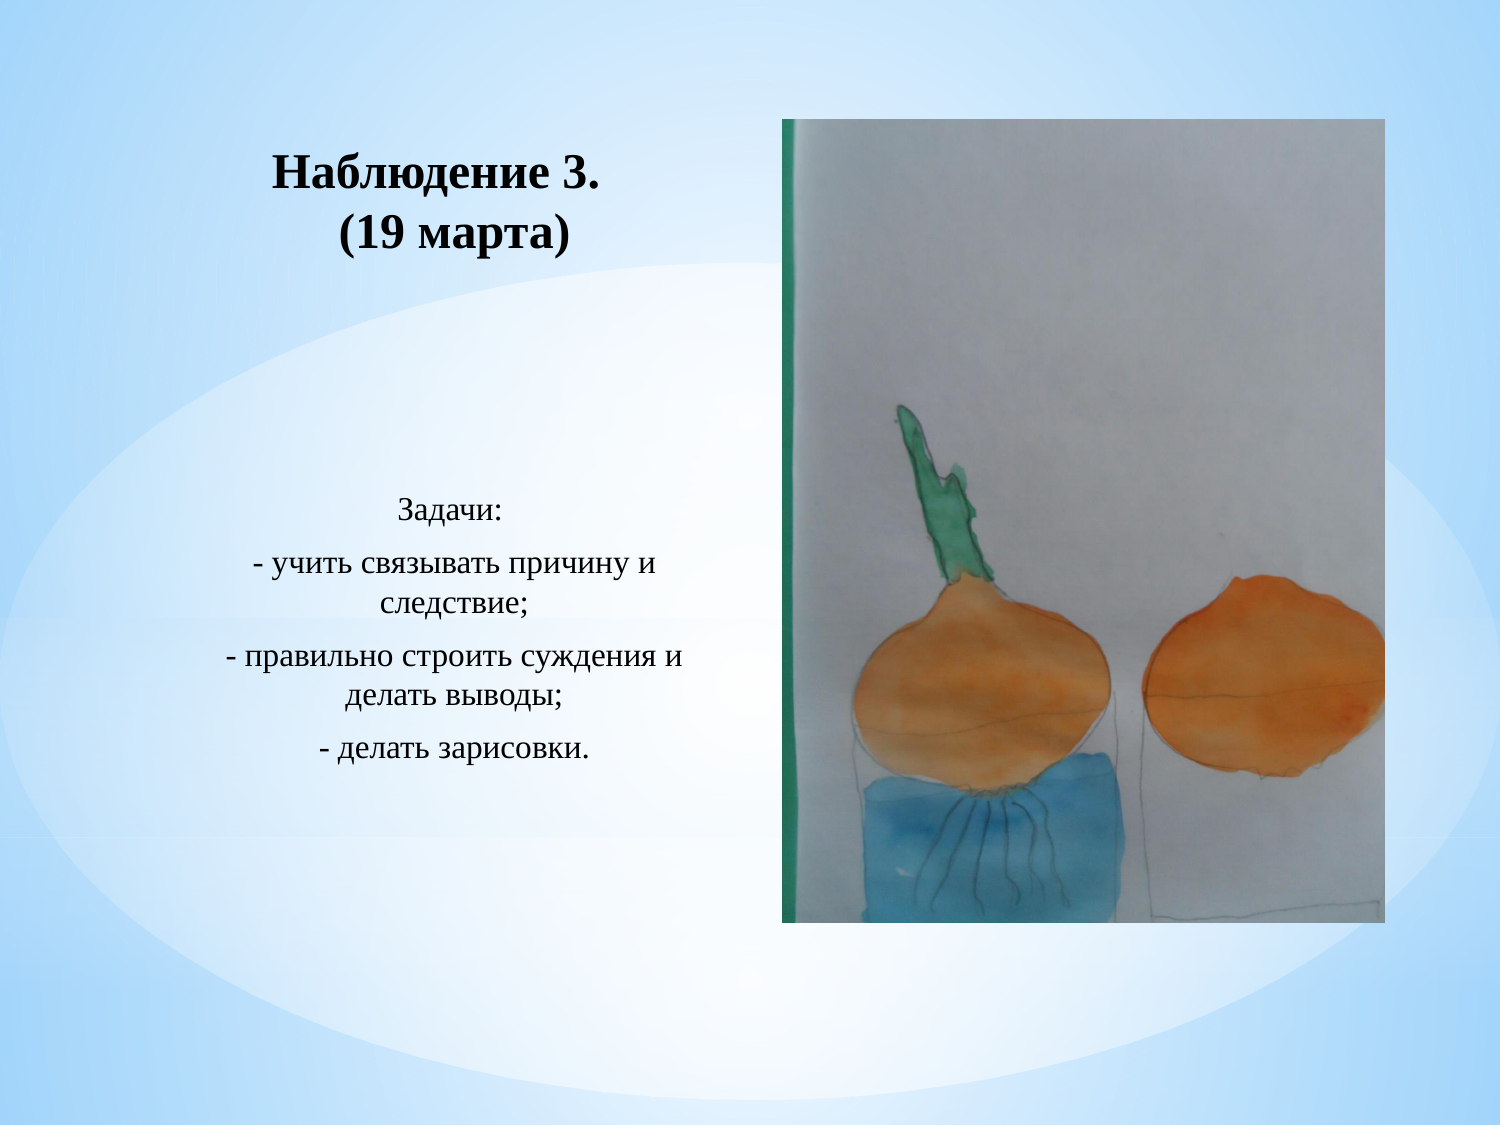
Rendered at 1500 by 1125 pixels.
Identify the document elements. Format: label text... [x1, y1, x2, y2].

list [781, 119, 1385, 924]
list Задачи: - учить связывать причину и следствие; - правильно строить суждения и делать выводы; - делать зарисовки. [176, 479, 733, 882]
title Наблюдение 3. (19 марта) [137, 113, 735, 327]
